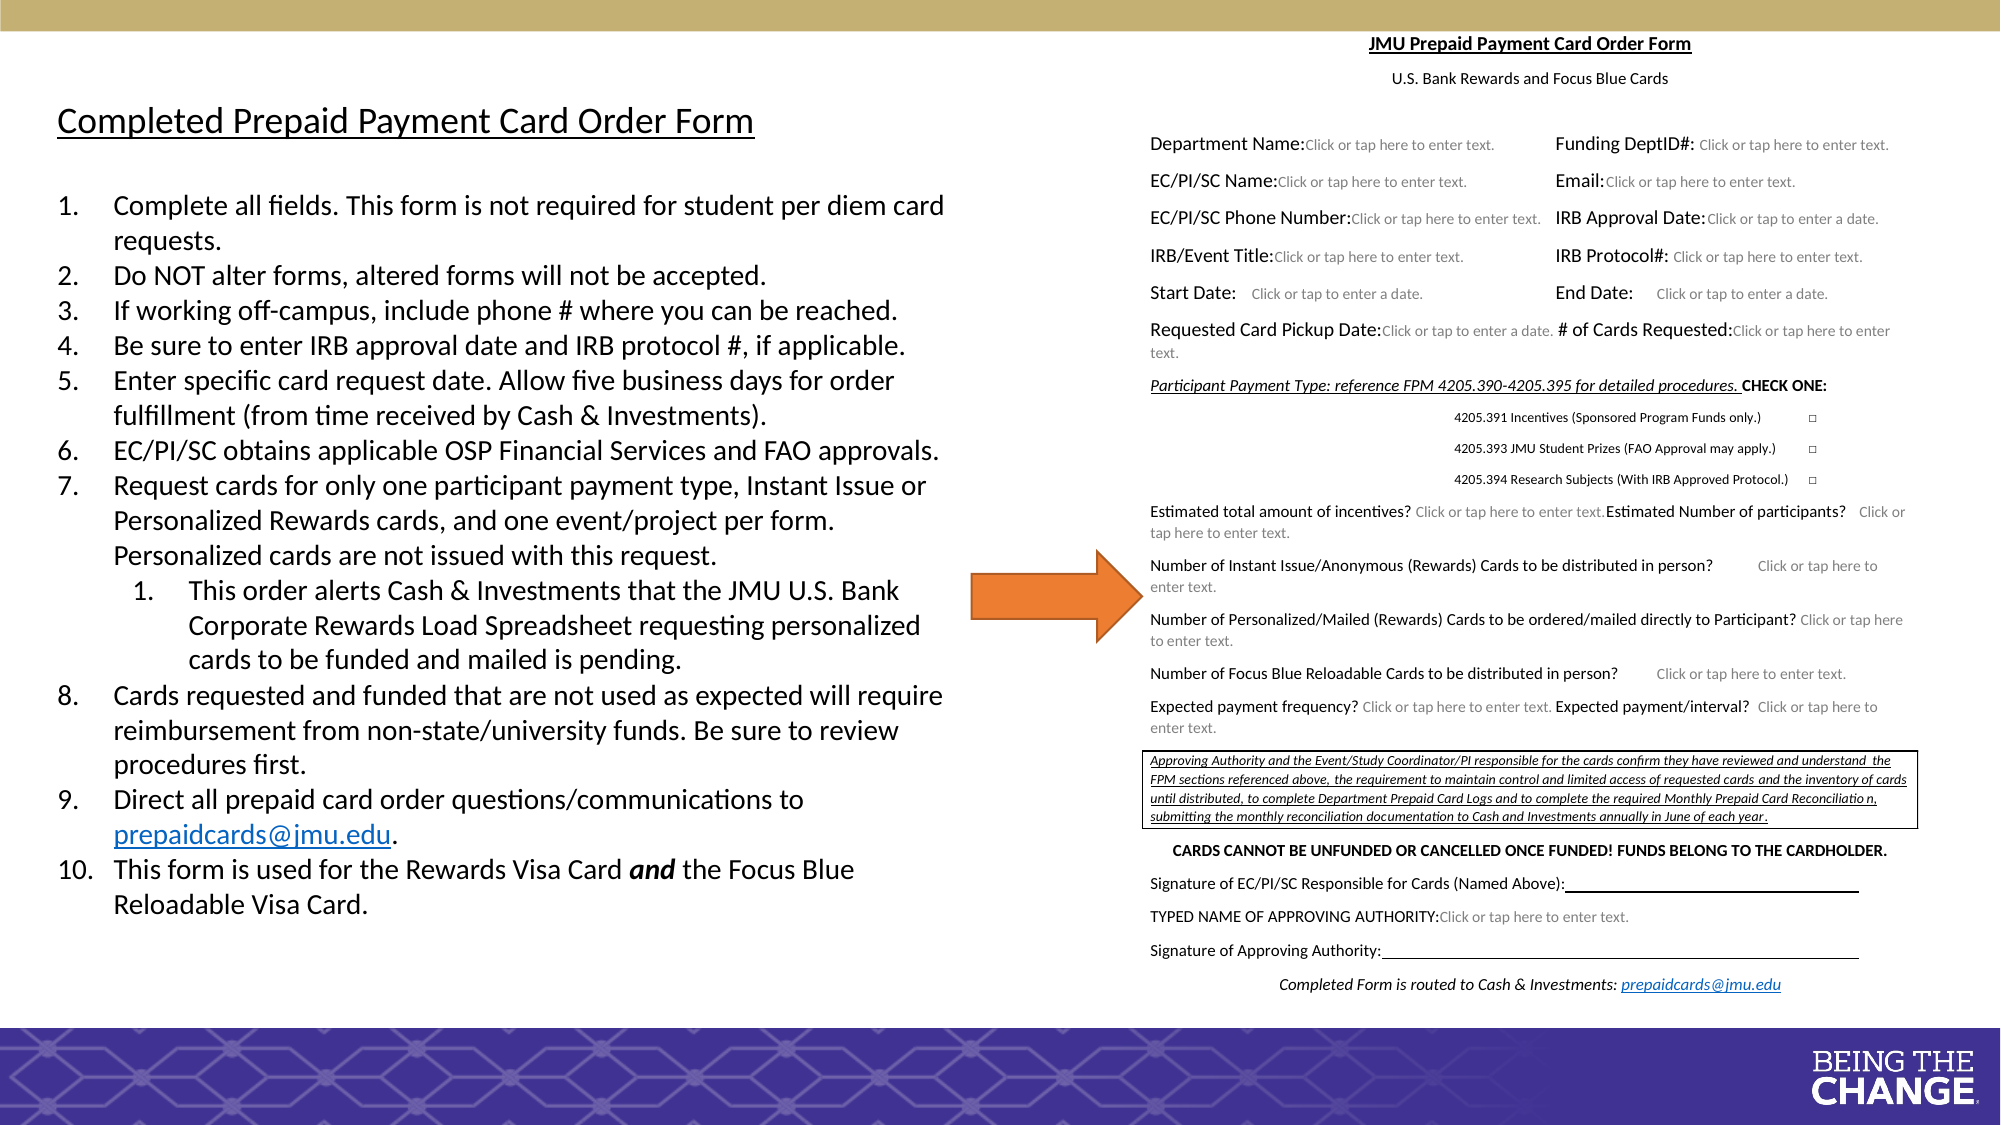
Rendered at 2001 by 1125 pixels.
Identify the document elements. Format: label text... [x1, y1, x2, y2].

text_box [970, 548, 1141, 644]
text_box Completed Prepaid Payment Card Order Form Complete all fields. This form is not required for student per diem card requests. Do NOT alter forms, altered forms will not be accepted. If working off-campus, include phone # where you can be reached. Be sure to enter IRB approval date and IRB protocol #, if applicable. Enter specific card request date. Allow five business days for order fulfillment (from time received by Cash & Investments). EC/PI/SC obtains applicable OSP Financial Services and FAO approvals. Request cards for only one participant payment type, Instant Issue or Personalized Rewards cards, and one event/project per form. Personalized cards are not issued with this request. This order alerts Cash & Investments that the JMU U.S. Bank Corporate Rewards Load Spreadsheet requesting personalized cards to be funded and mailed is pending. Cards requested and funded that are not used as expected will require reimbursement from non-state/university funds. Be sure to review procedures first. Direct all prepaid card order questions/communications to prepaidcards@jmu.edu. This form is used for the Rewards Visa Card and the Focus Blue Reloadable Visa Card. [42, 88, 984, 1018]
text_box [1141, 31, 1920, 1008]
